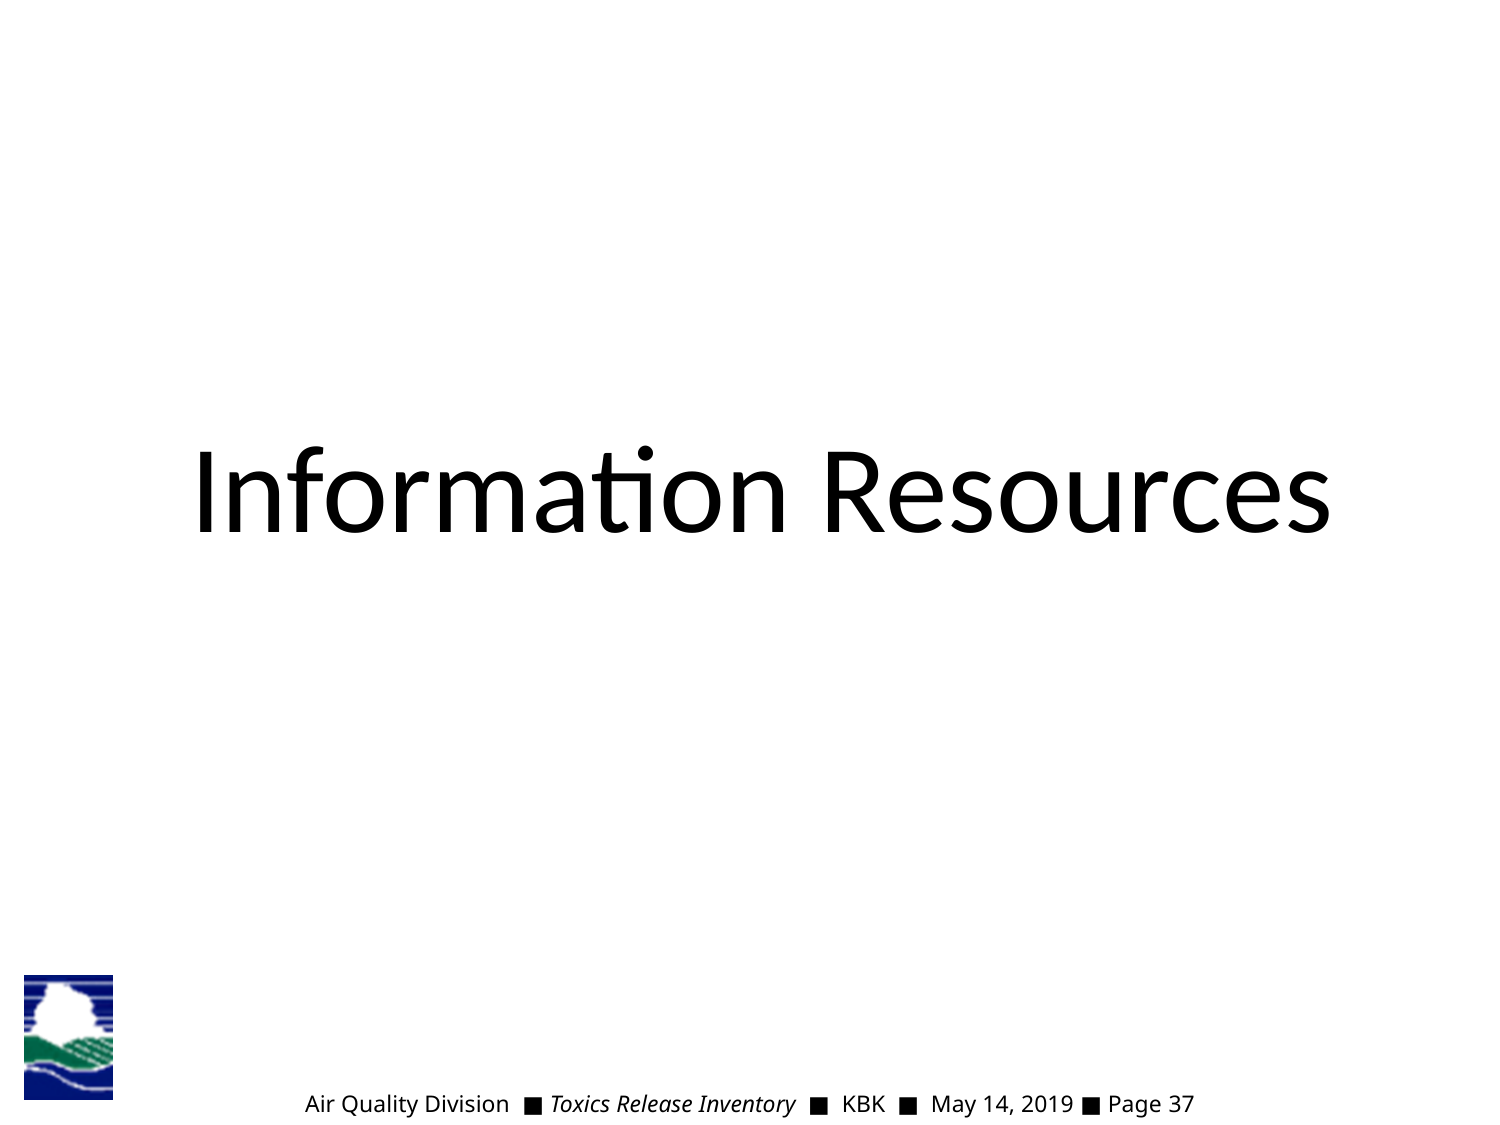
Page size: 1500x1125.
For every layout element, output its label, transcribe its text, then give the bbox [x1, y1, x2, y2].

text_box Information Resources [137, 399, 1388, 565]
picture [24, 975, 113, 1100]
